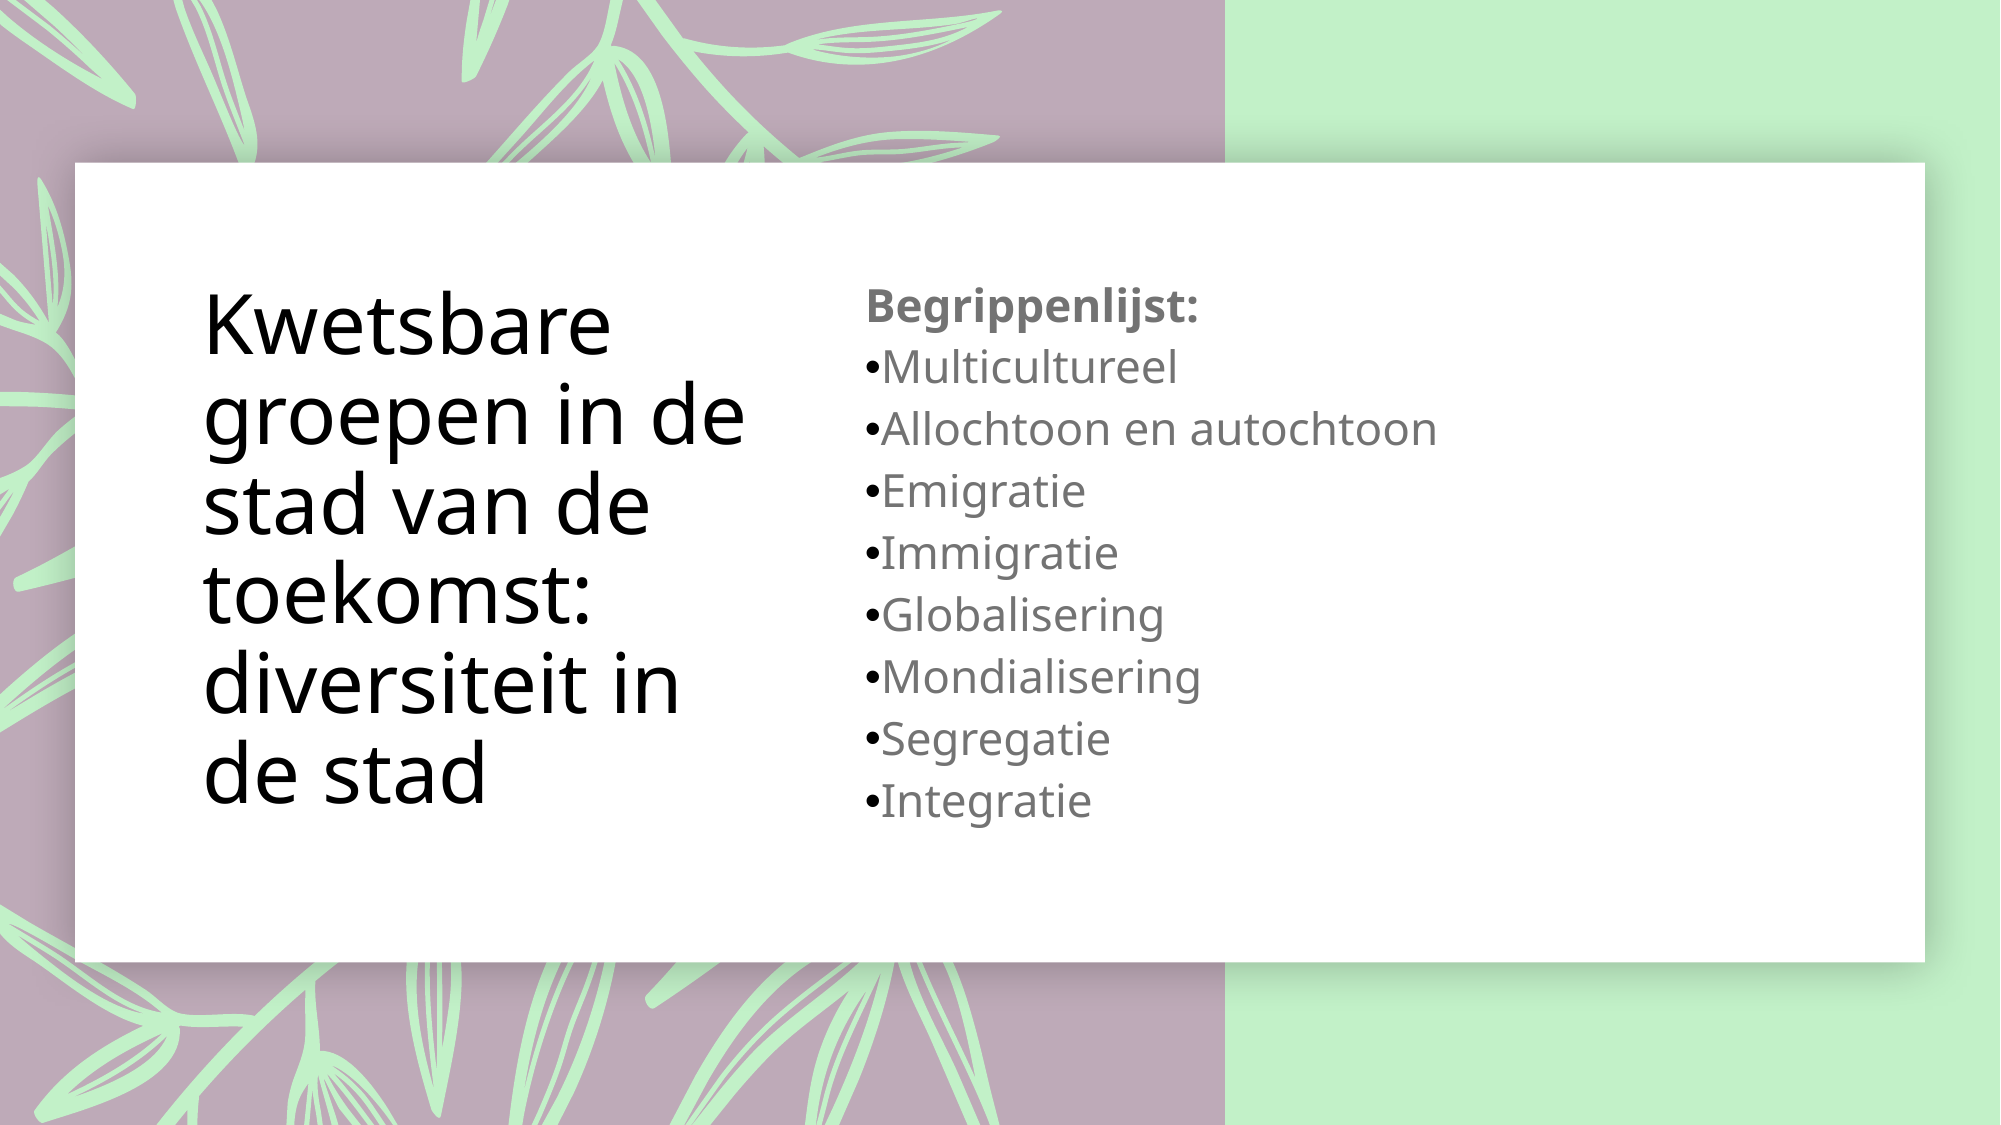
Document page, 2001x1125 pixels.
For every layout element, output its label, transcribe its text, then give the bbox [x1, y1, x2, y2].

text_box Begrippenlijst: Multicultureel Allochtoon en autochtoon Emigratie Immigratie Globalisering Mondialisering Segregatie Integratie [1226, 275, 1775, 850]
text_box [0, 0, 1226, 1125]
text_box [1226, 161, 1927, 964]
text_box [1226, 0, 2000, 1125]
